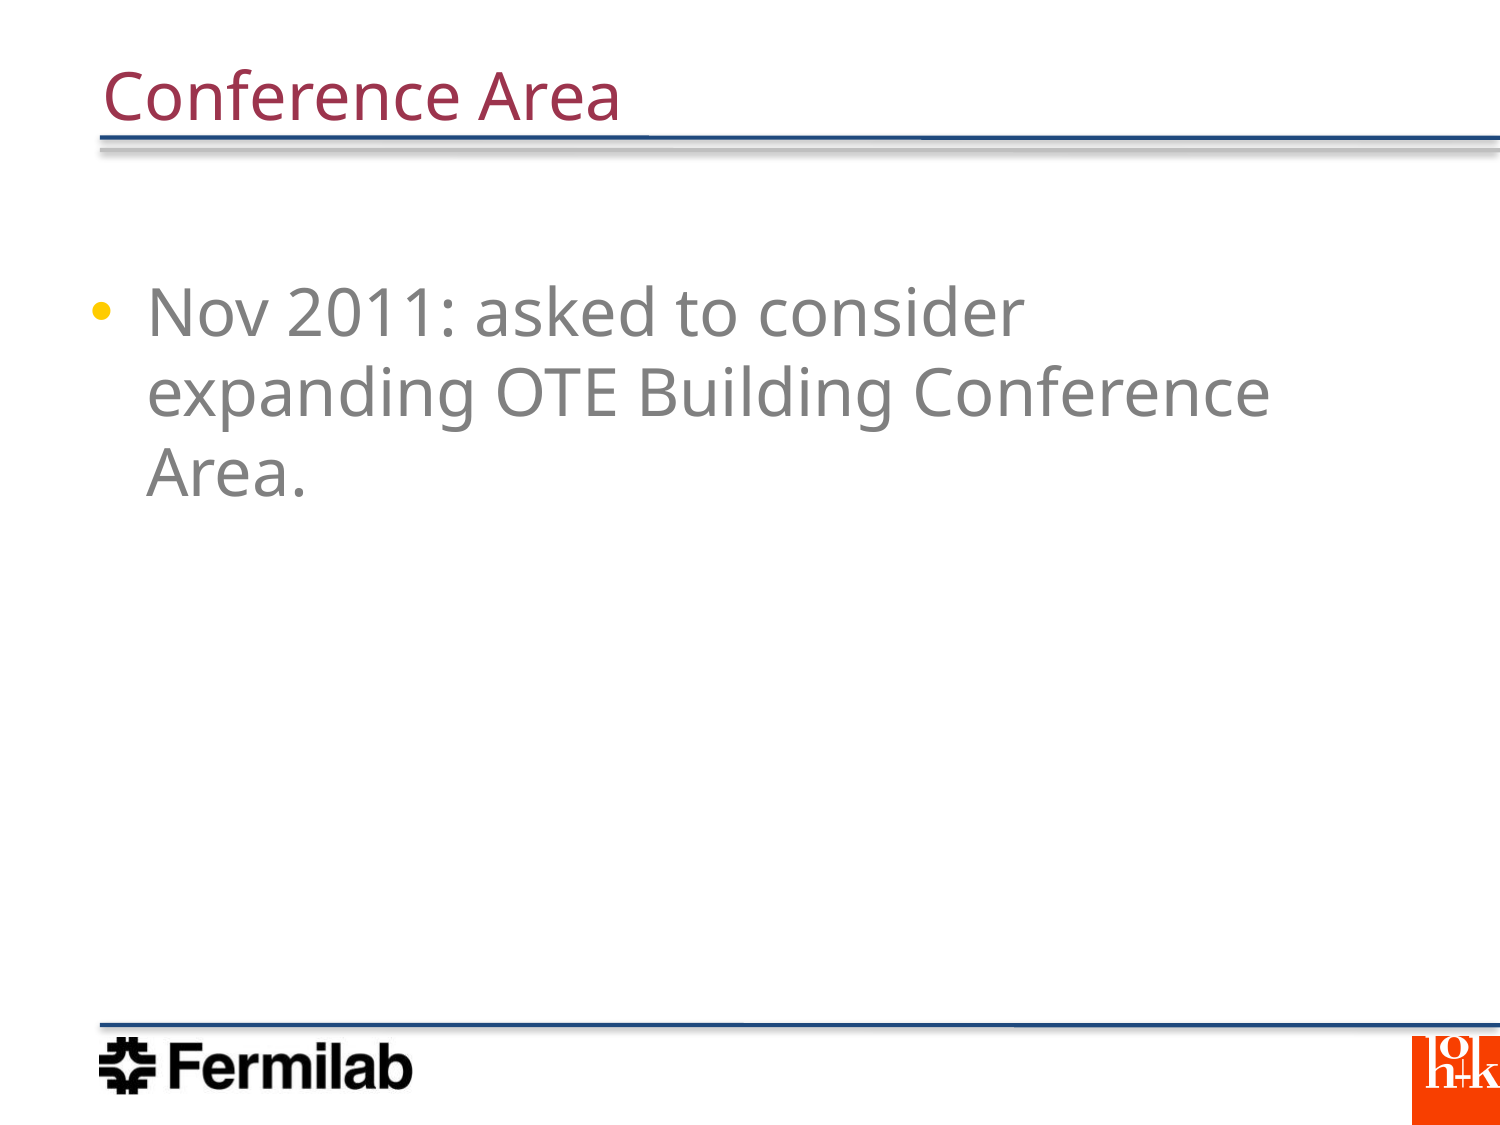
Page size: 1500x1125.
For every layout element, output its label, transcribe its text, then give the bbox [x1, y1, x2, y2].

list Nov 2011: asked to consider expanding OTE Building Conference Area. [75, 262, 1300, 1005]
picture [99, 1037, 413, 1095]
picture [1412, 1036, 1500, 1125]
title Conference Area [87, 0, 1338, 188]
